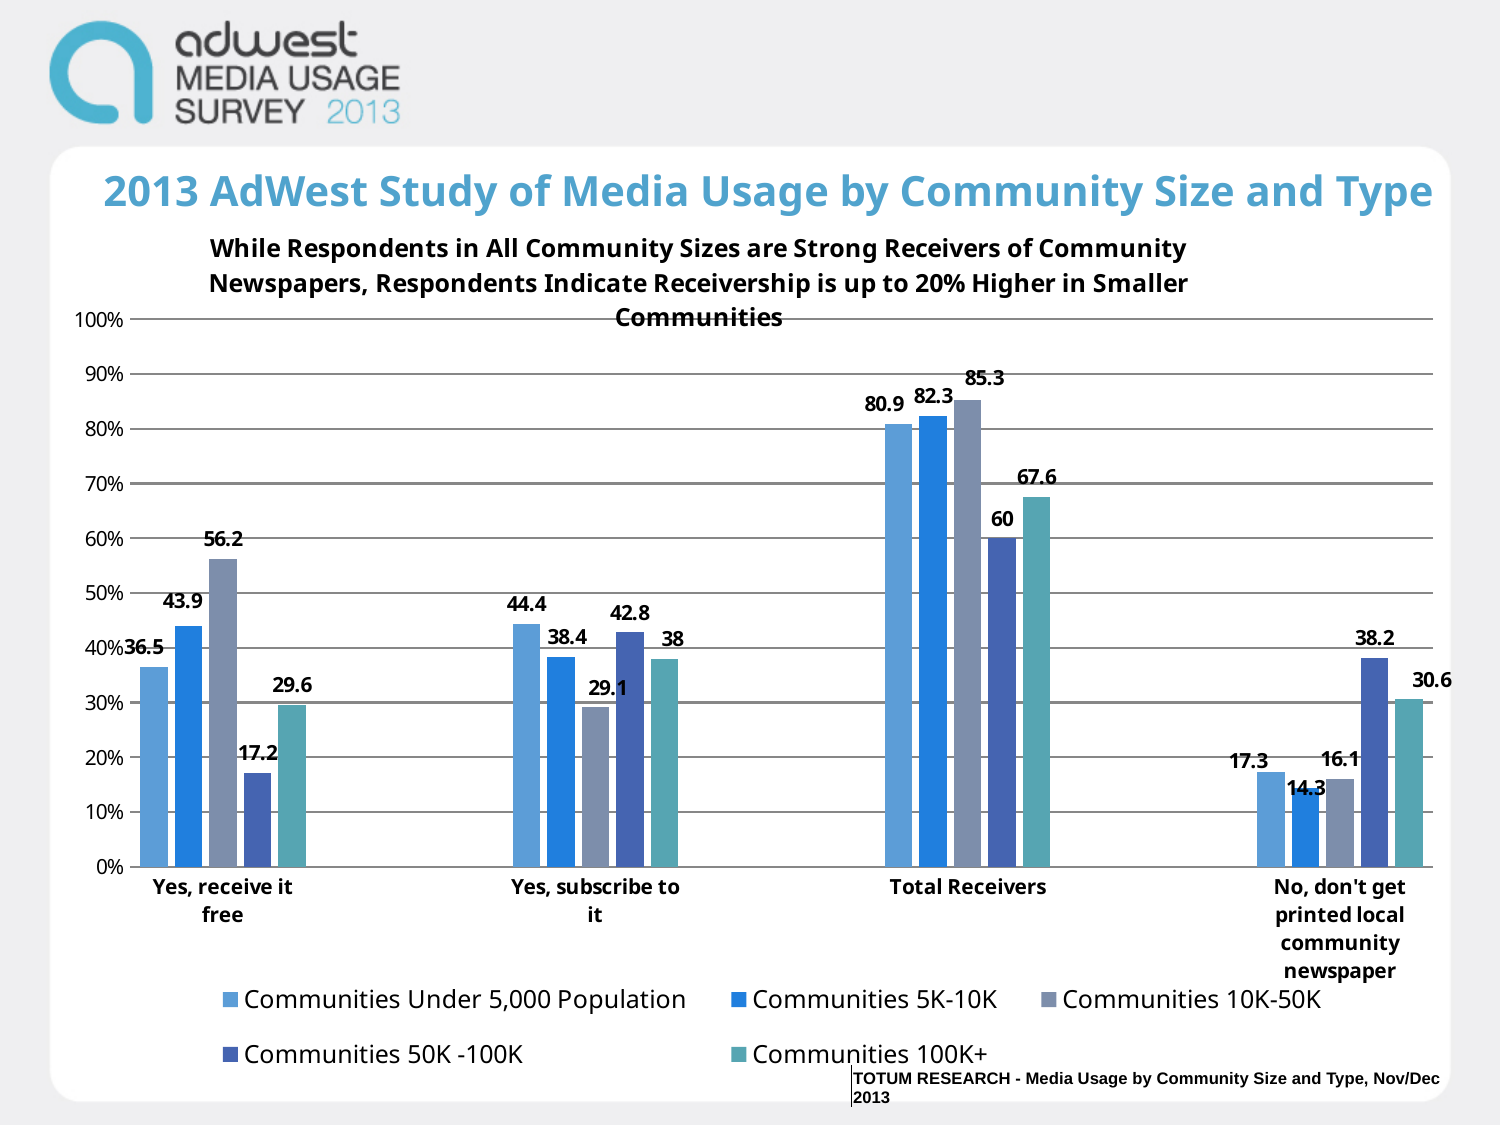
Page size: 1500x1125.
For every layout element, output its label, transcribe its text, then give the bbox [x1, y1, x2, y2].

chart [48, 156, 1461, 1093]
table_header TOTUM RESEARCH - Media Usage by Community Size and Type, Nov/Dec 2013 [852, 1065, 1483, 1107]
picture [0, 0, 1500, 1125]
